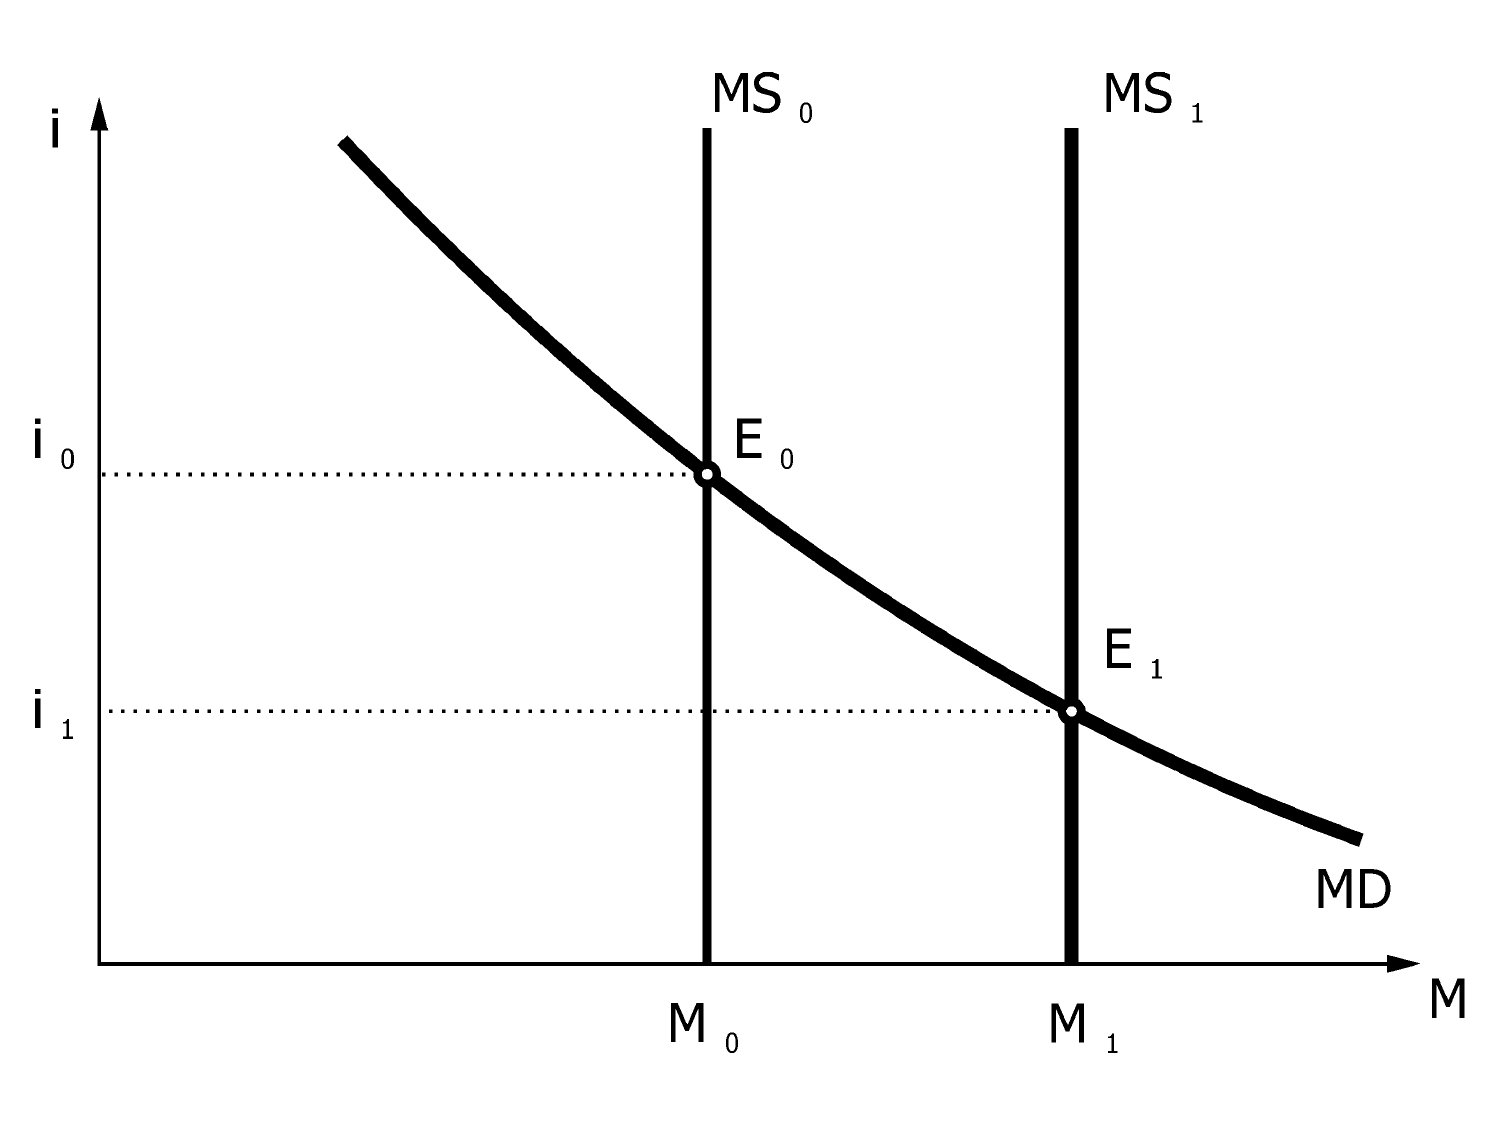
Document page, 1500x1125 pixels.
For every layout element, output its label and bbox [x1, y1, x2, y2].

picture [35, 72, 1465, 1053]
